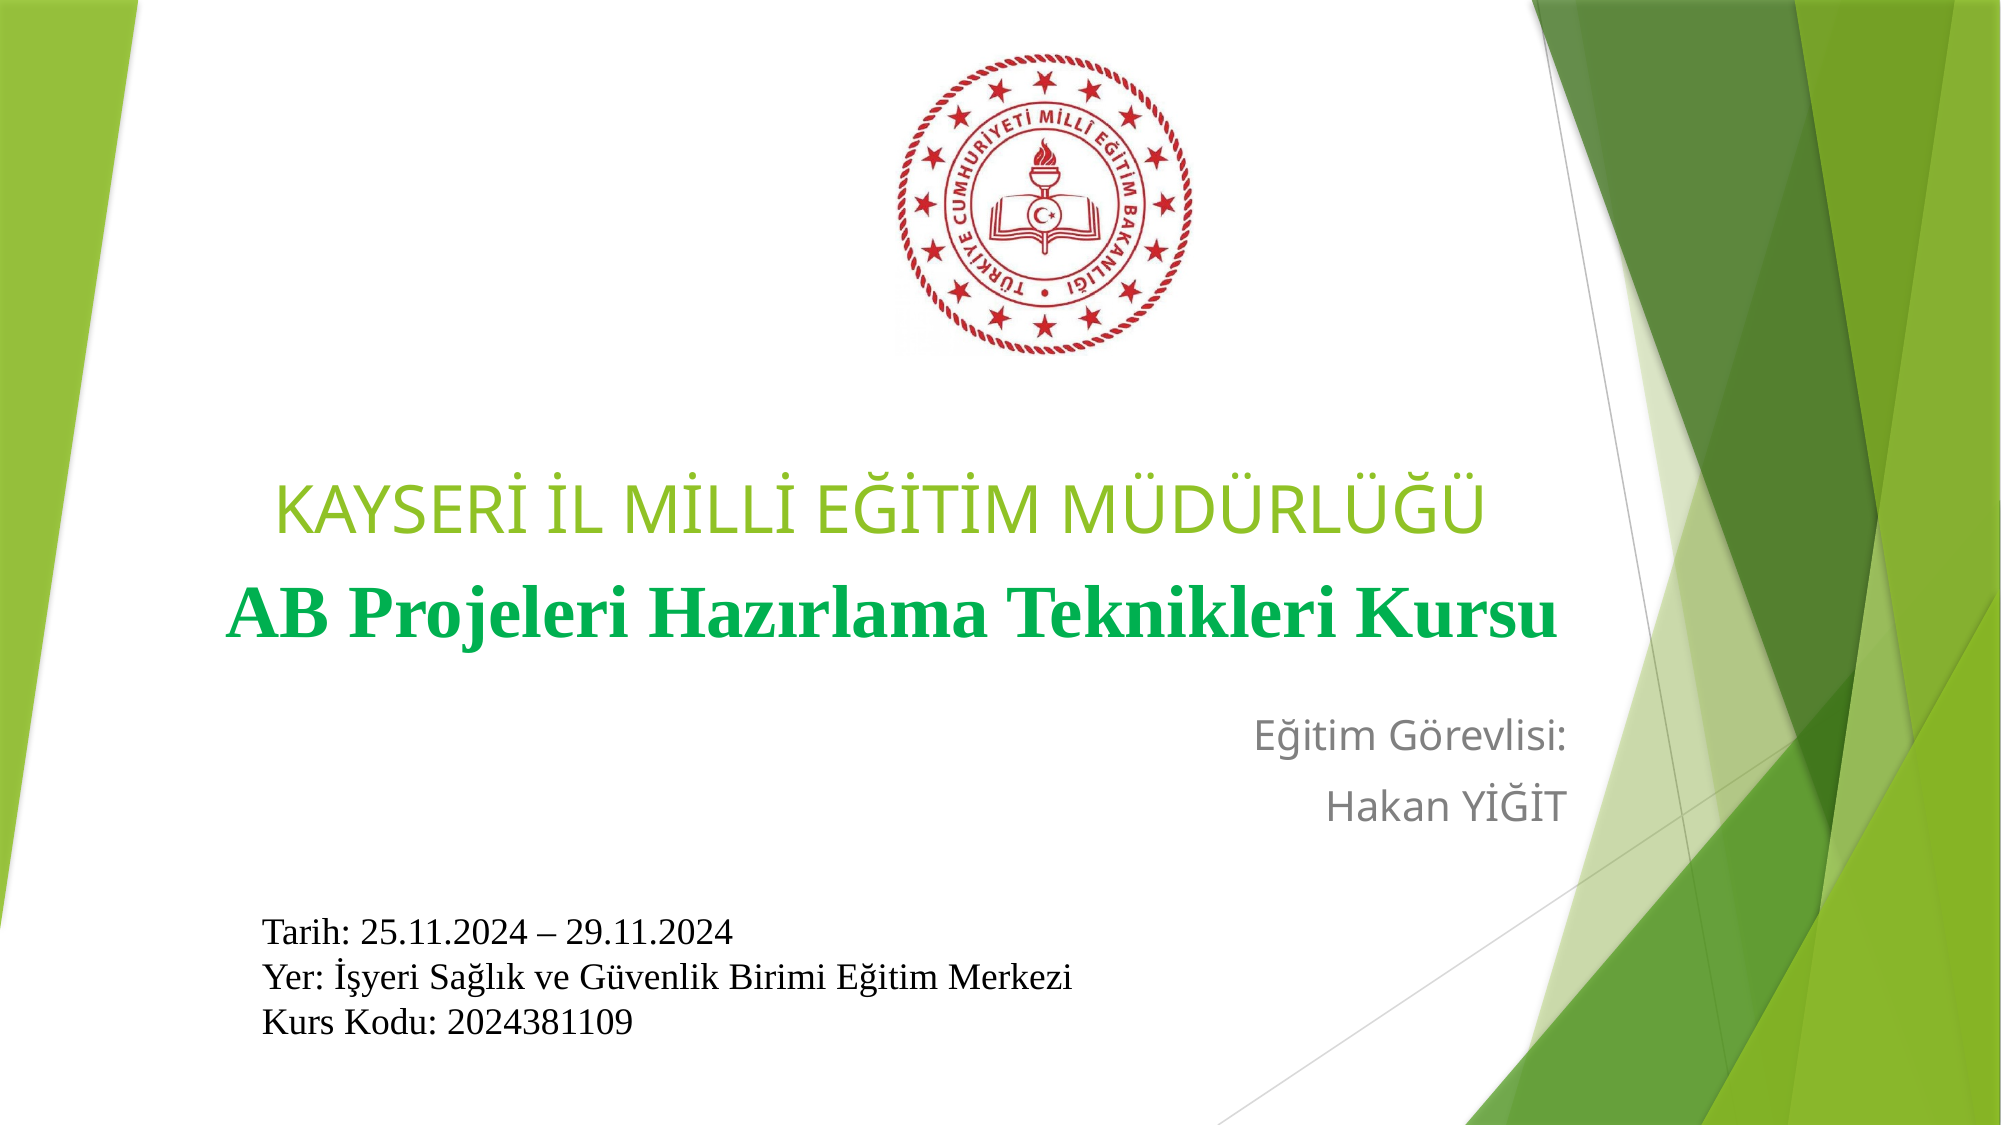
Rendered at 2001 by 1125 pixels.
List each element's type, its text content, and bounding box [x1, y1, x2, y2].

subtitle Eğitim Görevlisi: Hakan YİĞİT [247, 701, 1584, 900]
picture [894, 52, 1195, 357]
text_box Tarih: 25.11.2024 – 29.11.2024 Yer: İşyeri Sağlık ve Güvenlik Birimi Eğitim Merkezi Kurs Kodu: 2024381109 [247, 899, 1139, 1049]
title KAYSERİ İL MİLLİ EĞİTİM MÜDÜRLÜĞÜ AB Projeleri Hazırlama Teknikleri Kursu [91, 393, 1671, 664]
